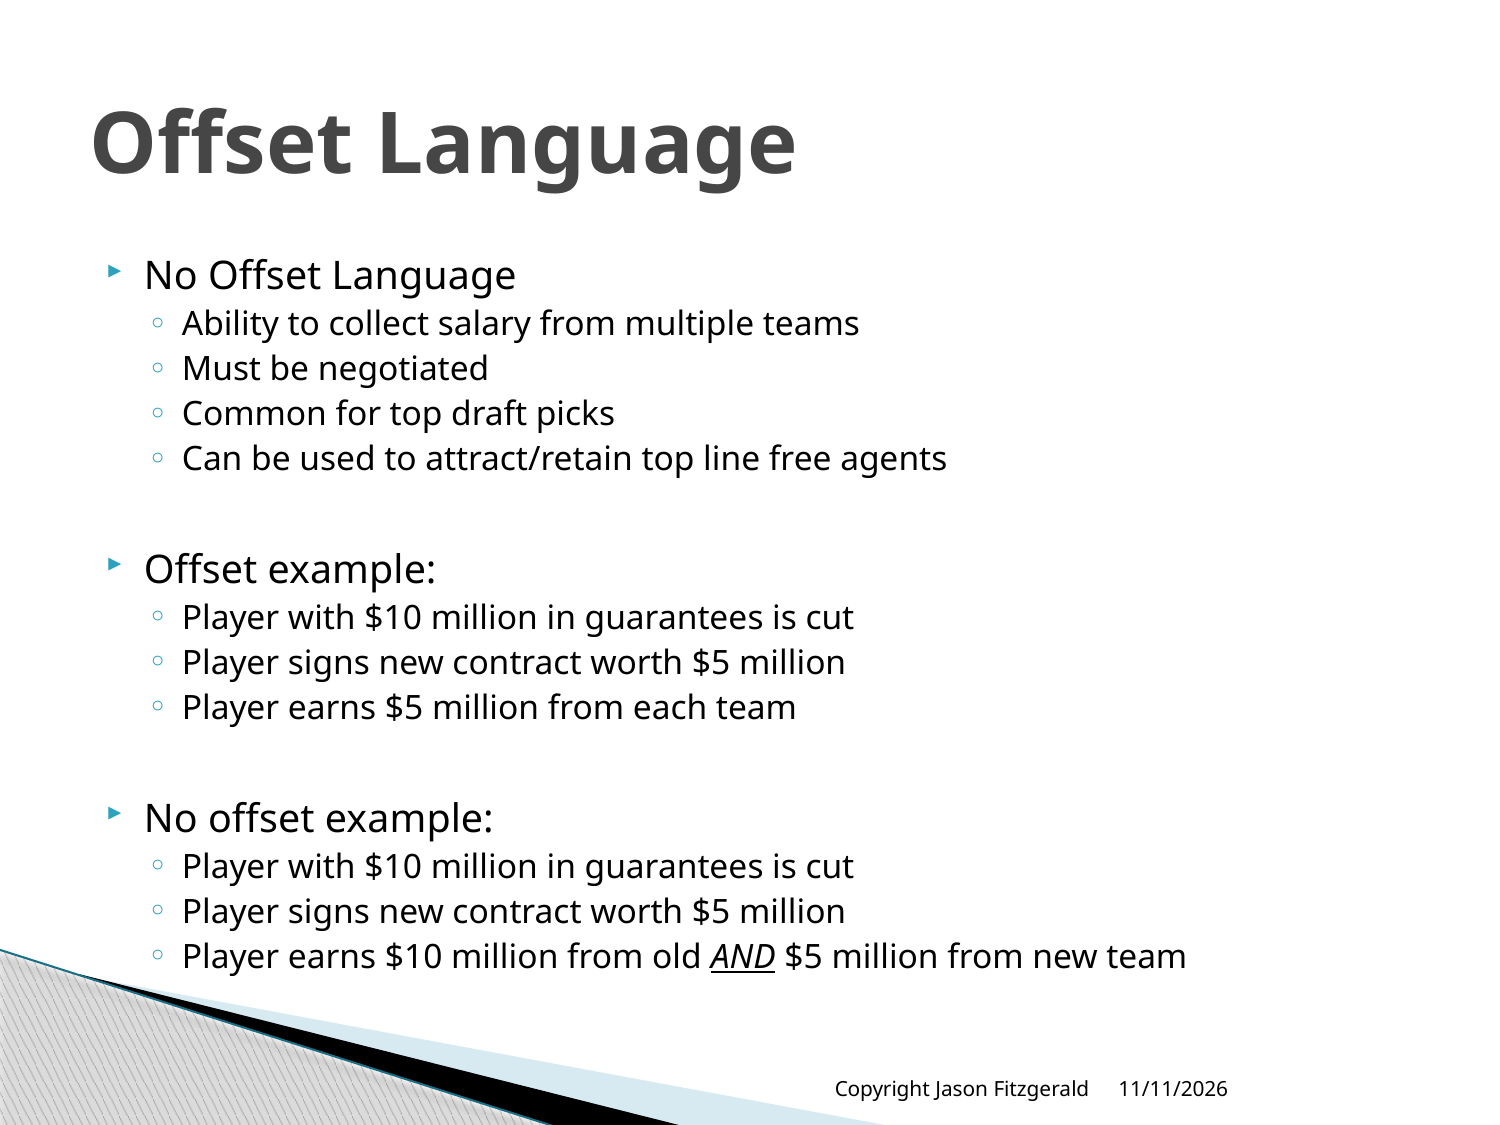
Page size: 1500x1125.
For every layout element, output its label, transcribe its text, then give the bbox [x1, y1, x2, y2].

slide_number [1105, 1051, 1419, 1112]
footer Copyright Jason Fitzgerald [718, 1051, 1105, 1112]
title Offset Language [75, 45, 1425, 233]
list No Offset Language Ability to collect salary from multiple teams Must be negotiated Common for top draft picks Can be used to attract/retain top line free agents Offset example: Player with $10 million in guarantees is cut Player signs new contract worth $5 million Player earns $5 million from each team No offset example: Player with $10 million in guarantees is cut Player signs new contract worth $5 million Player earns $10 million from old AND $5 million from new team [75, 243, 1425, 986]
